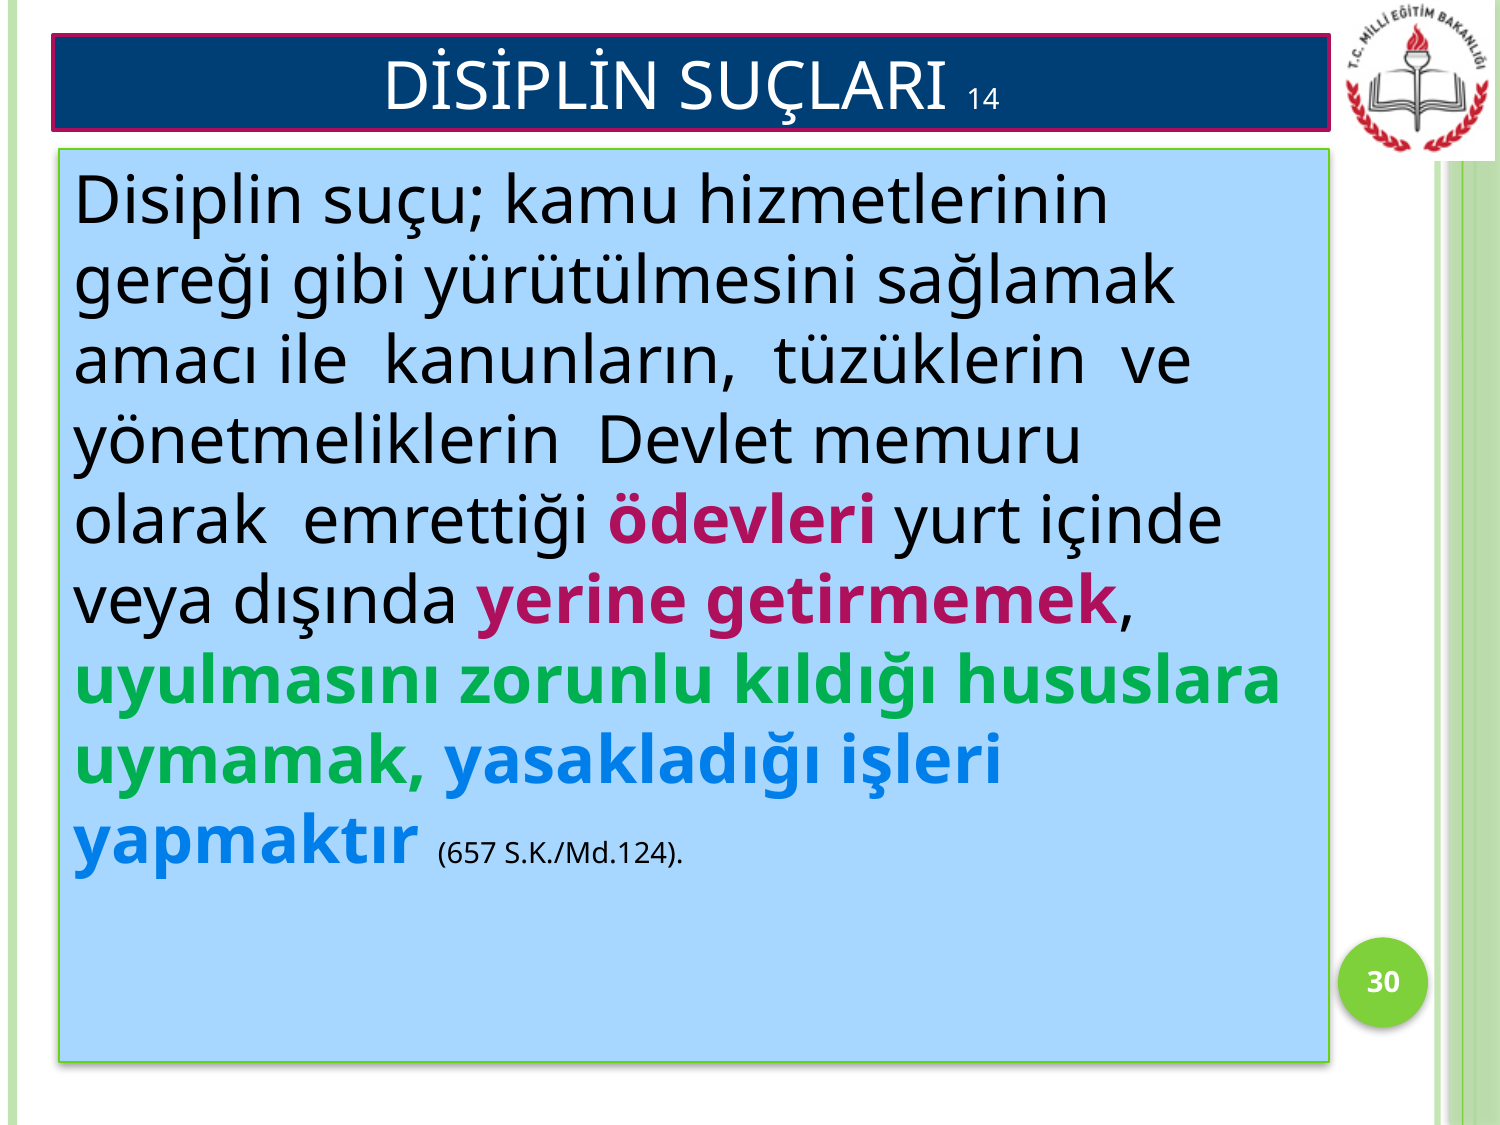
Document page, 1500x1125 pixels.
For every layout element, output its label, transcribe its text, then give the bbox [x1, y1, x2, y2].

picture [1340, 0, 1495, 162]
text_box DİSİPLİN SUÇLARI 14 [51, 33, 1331, 132]
list Disiplin suçu; kamu hizmetlerinin gereği gibi yürütülmesini sağlamak amacı ile kanunların, tüzüklerin ve yönetmeliklerin Devlet memuru olarak emrettiği ödevleri yurt içinde veya dışında yerine getirmemek, uyulmasını zorunlu kıldığı hususlara uymamak, yasakladığı işleri yapmaktır (657 S.K./Md.124). [58, 148, 1330, 1063]
slide_number 30 [1333, 940, 1434, 1027]
text_box [70, 1054, 411, 1125]
